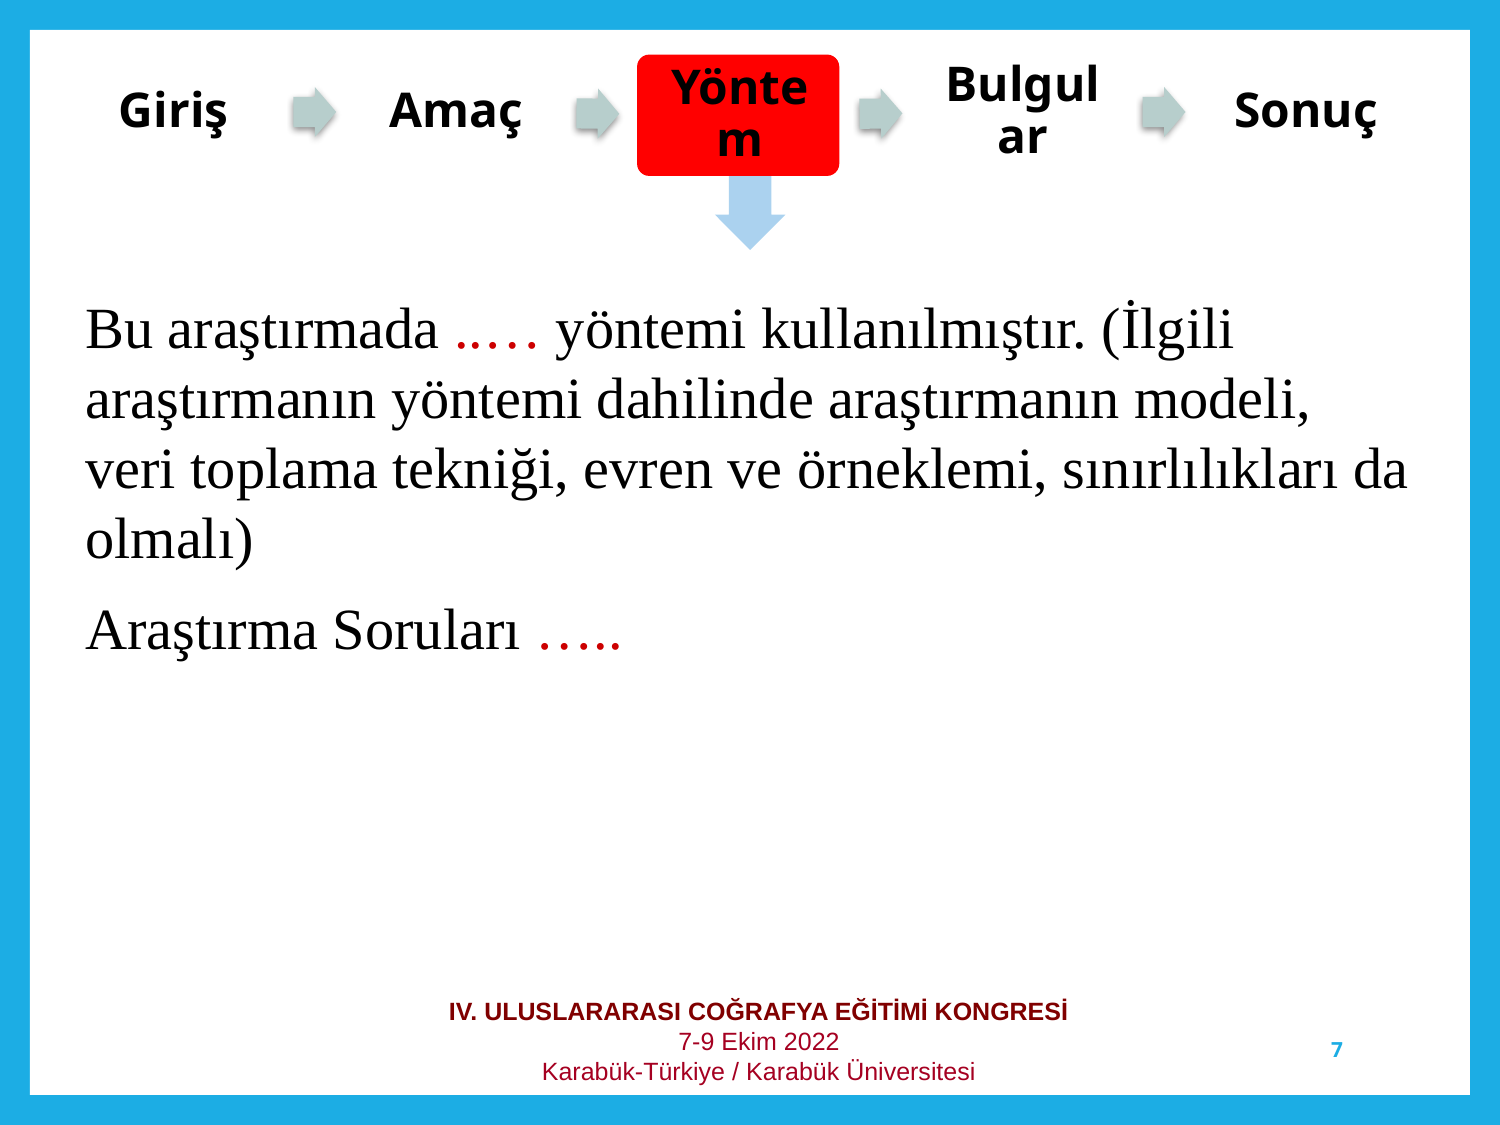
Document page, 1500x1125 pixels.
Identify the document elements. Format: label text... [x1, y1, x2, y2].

text_box IV. ULUSLARARASI COĞRAFYA EĞİTİMİ KONGRESİ 7-9 Ekim 2022 Karabük-Türkiye / Karabük Üniversitesi [112, 987, 1406, 1123]
list Bu araştırmada ..… yöntemi kullanılmıştır. (İlgili araştırmanın yöntemi dahilinde araştırmanın modeli, veri toplama tekniği, evren ve örneklemi, sınırlılıkları da olmalı) Araştırma Soruları ….. [70, 283, 1436, 965]
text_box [69, 45, 1407, 234]
